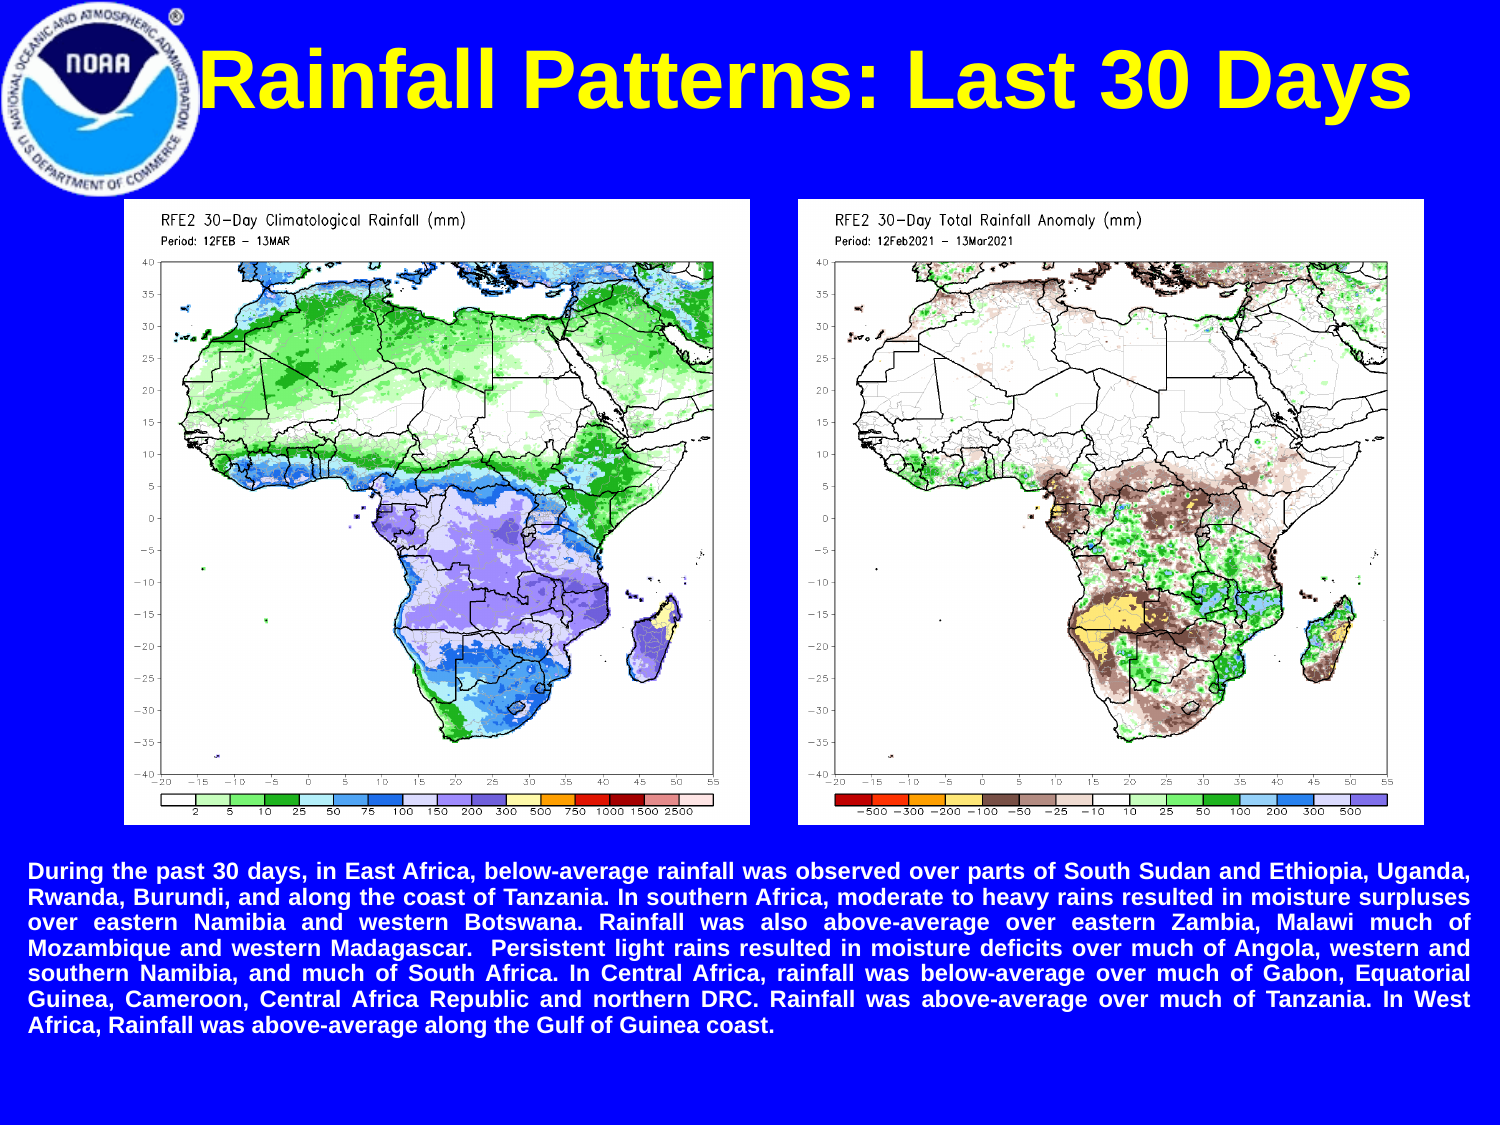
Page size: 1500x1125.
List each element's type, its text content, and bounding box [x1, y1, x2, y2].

picture [0, 0, 751, 826]
text_box During the past 30 days, in East Africa, below-average rainfall was observed over parts of South Sudan and Ethiopia, Uganda, Rwanda, Burundi, and along the coast of Tanzania. In southern Africa, moderate to heavy rains resulted in moisture surpluses over eastern Namibia and western Botswana. Rainfall was also above-average over eastern Zambia, Malawi much of Mozambique and western Madagascar. Persistent light rains resulted in moisture deficits over much of Angola, western and southern Namibia, and much of South Africa. In Central Africa, rainfall was below-average over much of Gabon, Equatorial Guinea, Cameroon, Central Africa Republic and northern DRC. Rainfall was above-average over much of Tanzania. In West Africa, Rainfall was above-average along the Gulf of Guinea coast. [12, 851, 1488, 1046]
title Rainfall Patterns: Last 30 Days [174, 0, 1438, 151]
picture [797, 199, 1424, 826]
